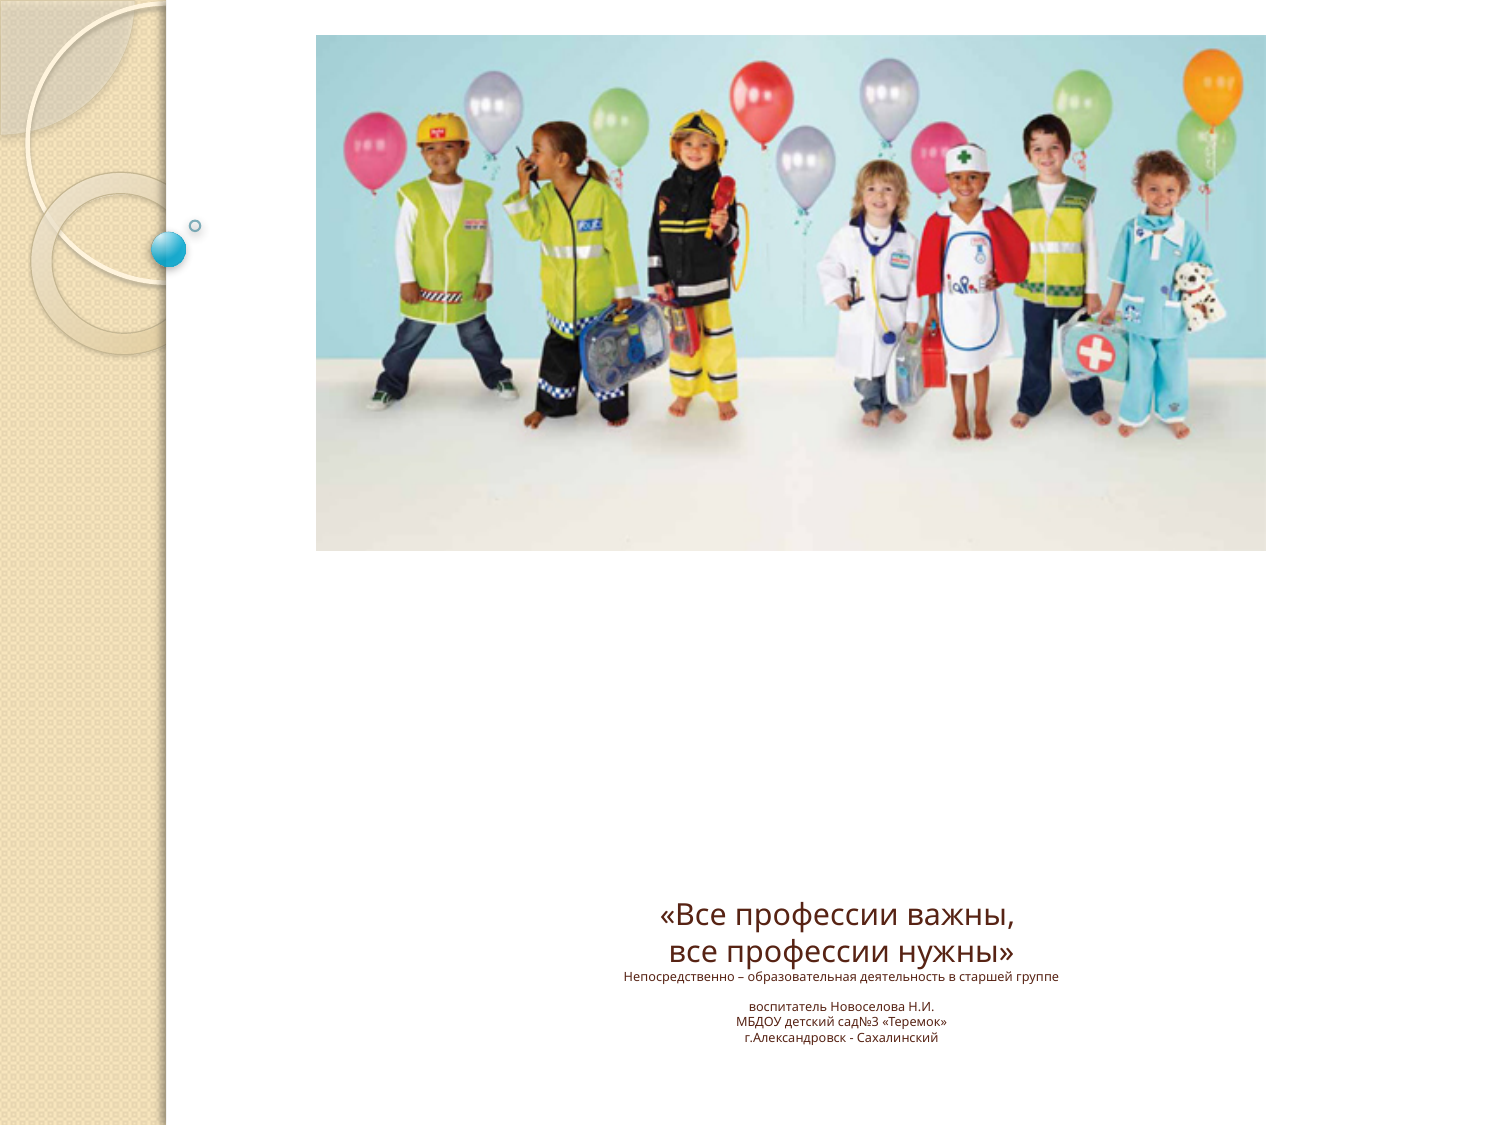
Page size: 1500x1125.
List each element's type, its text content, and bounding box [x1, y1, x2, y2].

title «Все профессии важны, все профессии нужны» Непосредственно – образовательная деятельность в старшей группе воспитатель Новоселова Н.И. МБДОУ детский сад№3 «Теремок» г.Александровск - Сахалинский [234, 773, 1450, 1125]
picture [316, 34, 1266, 551]
